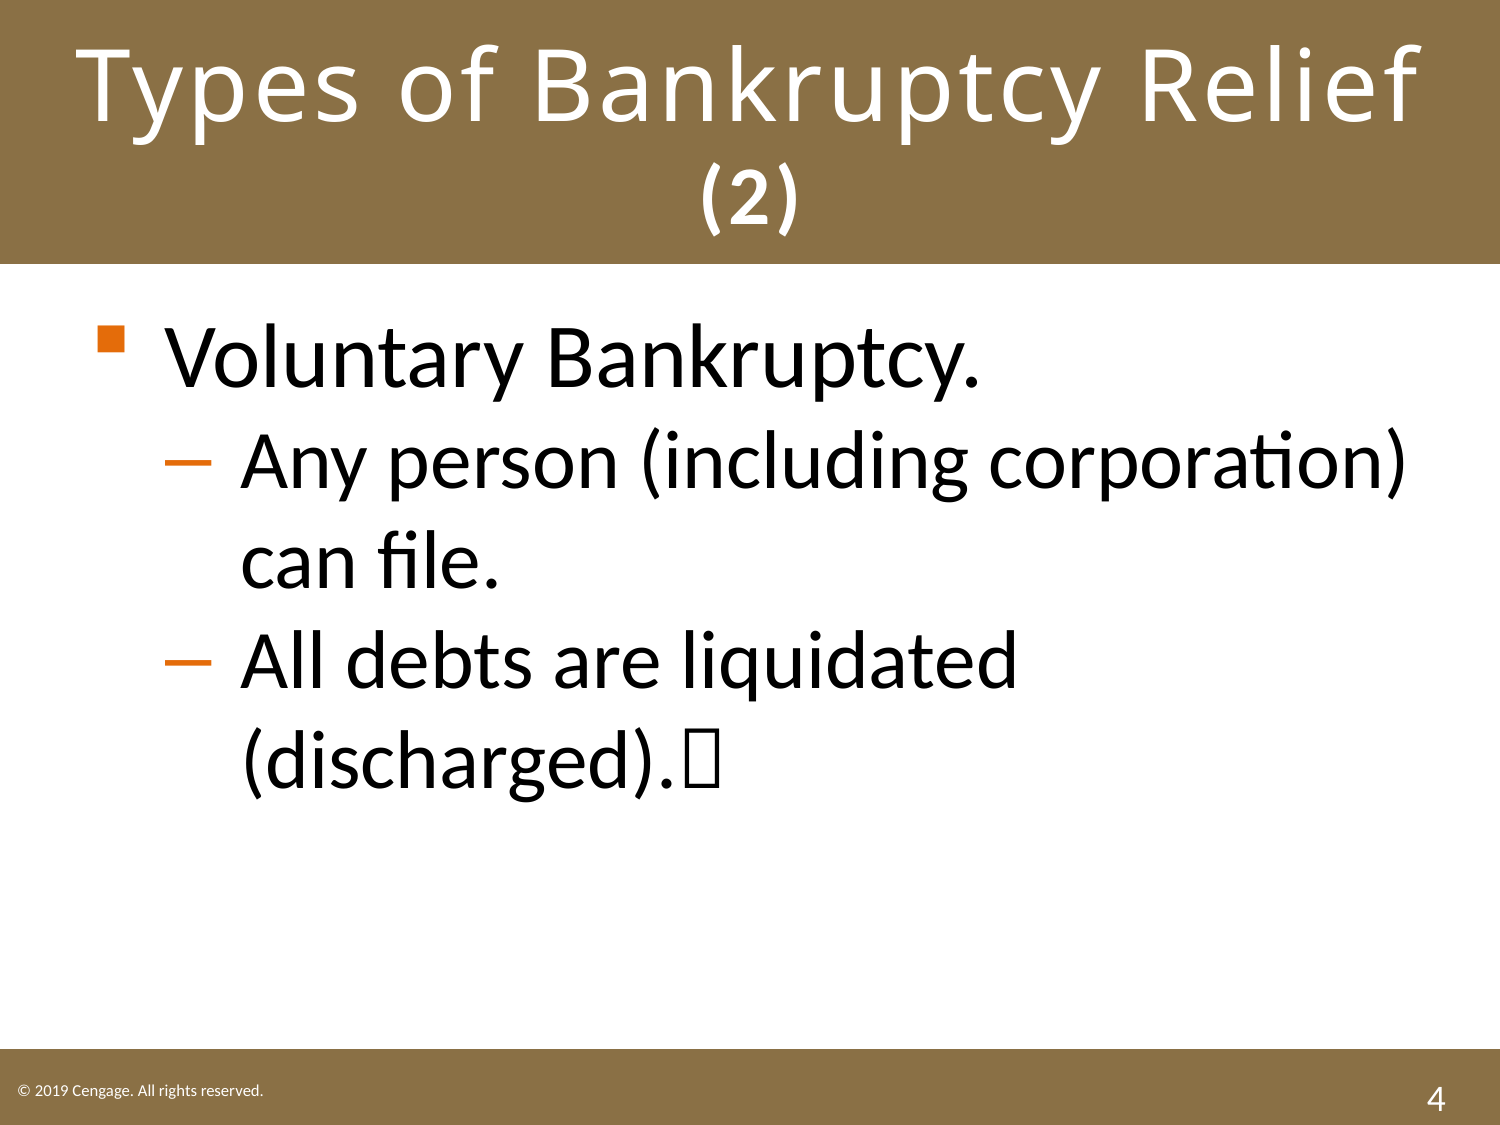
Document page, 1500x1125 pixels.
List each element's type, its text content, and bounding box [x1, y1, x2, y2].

list Voluntary Bankruptcy. Any person (including corporation) can file. All debts are liquidated (discharged). [75, 287, 1463, 1075]
slide_number 4 [1110, 1074, 1461, 1119]
title Types of Bankruptcy Relief (2) [0, 0, 1500, 264]
